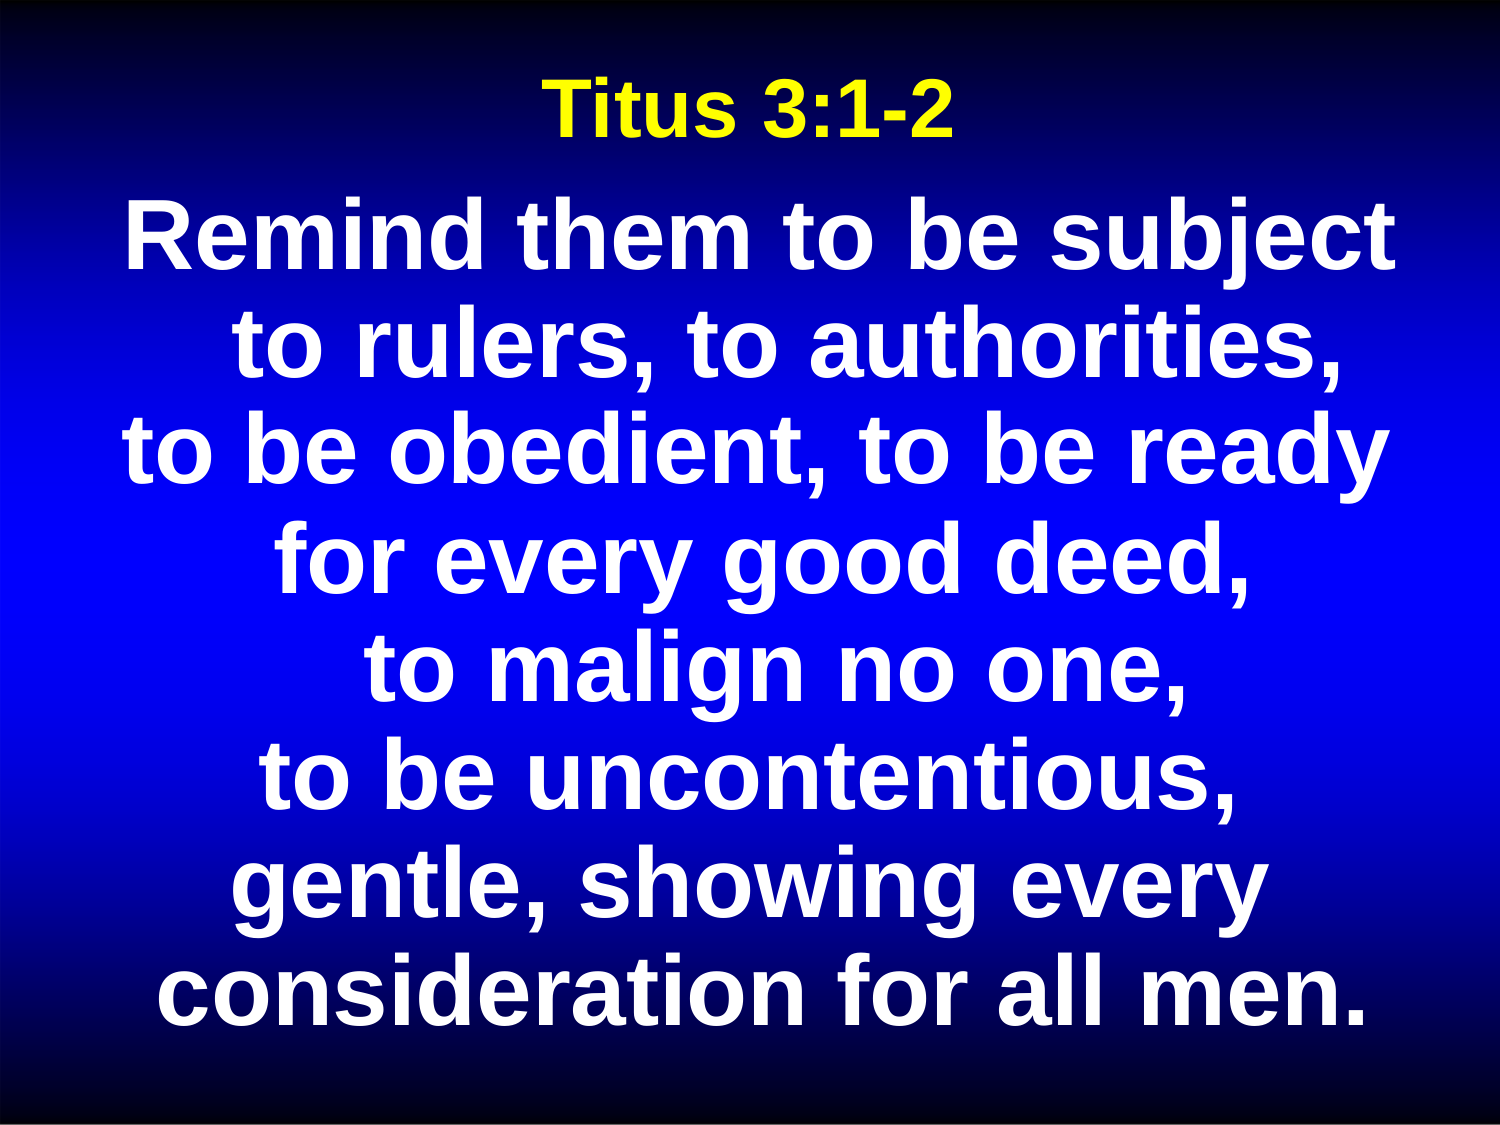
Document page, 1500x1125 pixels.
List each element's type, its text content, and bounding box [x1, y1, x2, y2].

title Remind them to be subject to rulers, to authorities, to be obedient, to be ready [121, 165, 1405, 504]
text_box Titus 3:1-2 [539, 51, 961, 154]
text_box for every good deed, to malign no one, to be uncontentious, gentle, showing every consideration for all men. [151, 489, 1374, 1046]
picture [0, 0, 1500, 1125]
